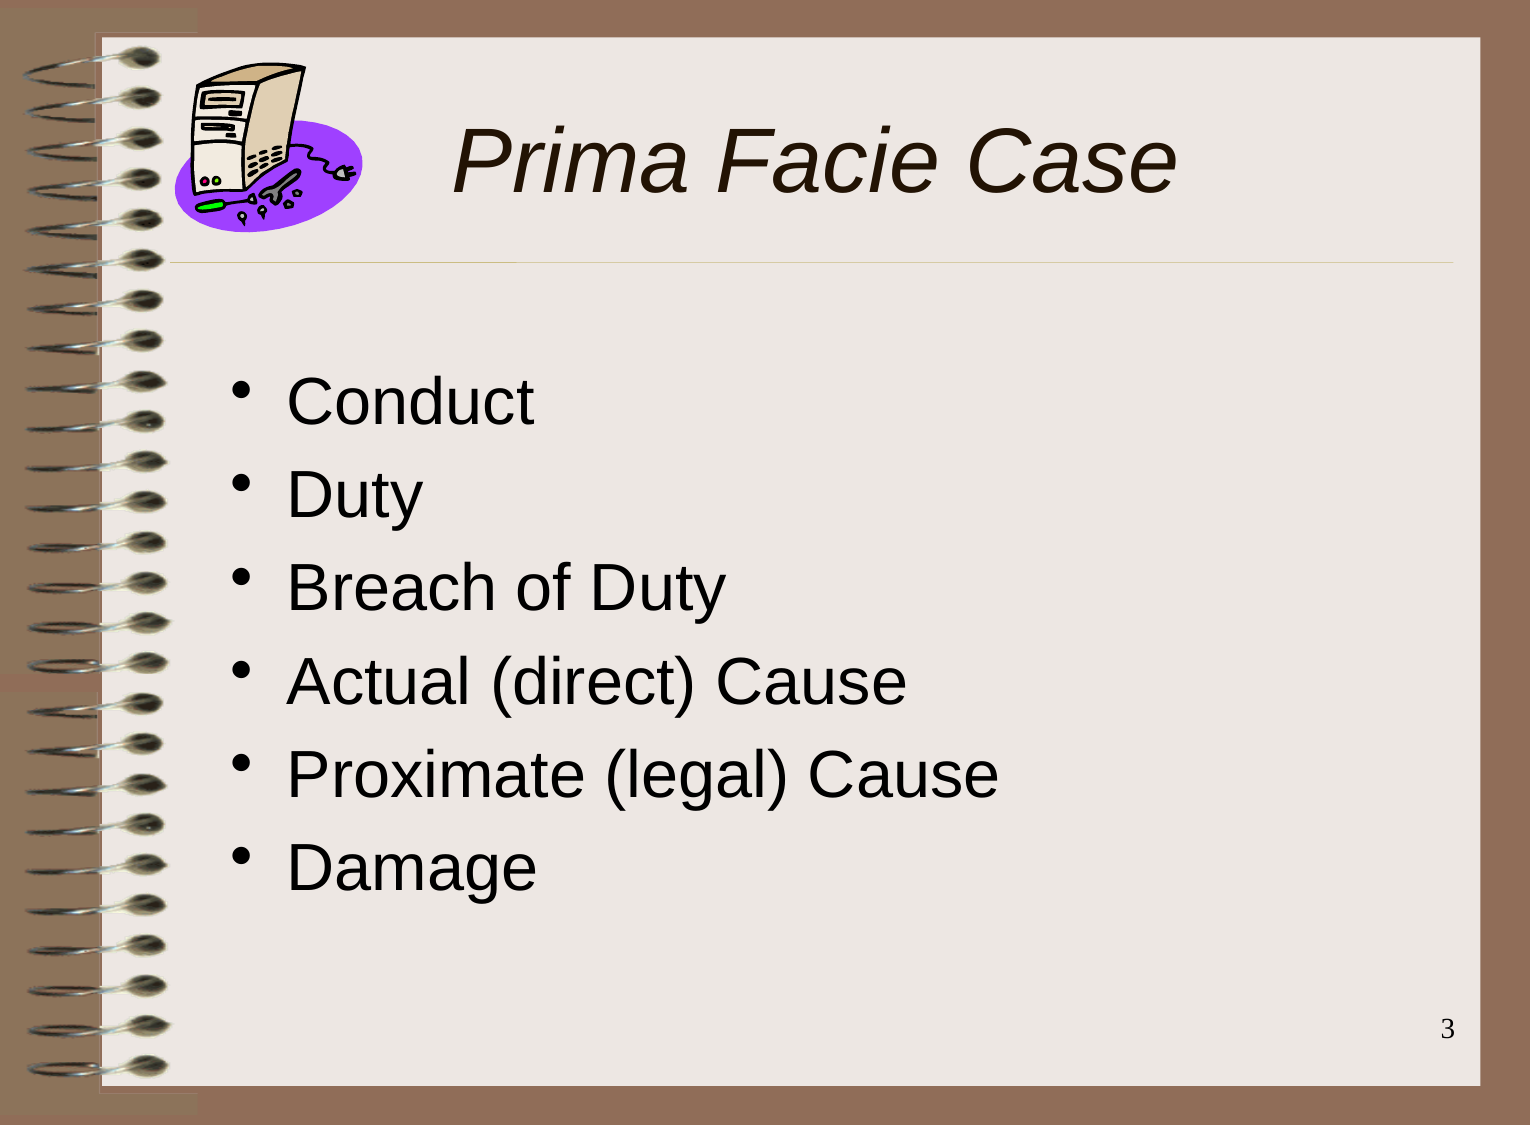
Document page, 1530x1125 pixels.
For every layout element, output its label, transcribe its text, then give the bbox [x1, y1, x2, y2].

title Prima Facie Case [178, 62, 1454, 250]
picture [0, 692, 198, 1115]
picture [0, 8, 198, 674]
list Conduct Duty Breach of Duty Actual (direct) Cause Proximate (legal) Cause Damage [215, 350, 1530, 1088]
